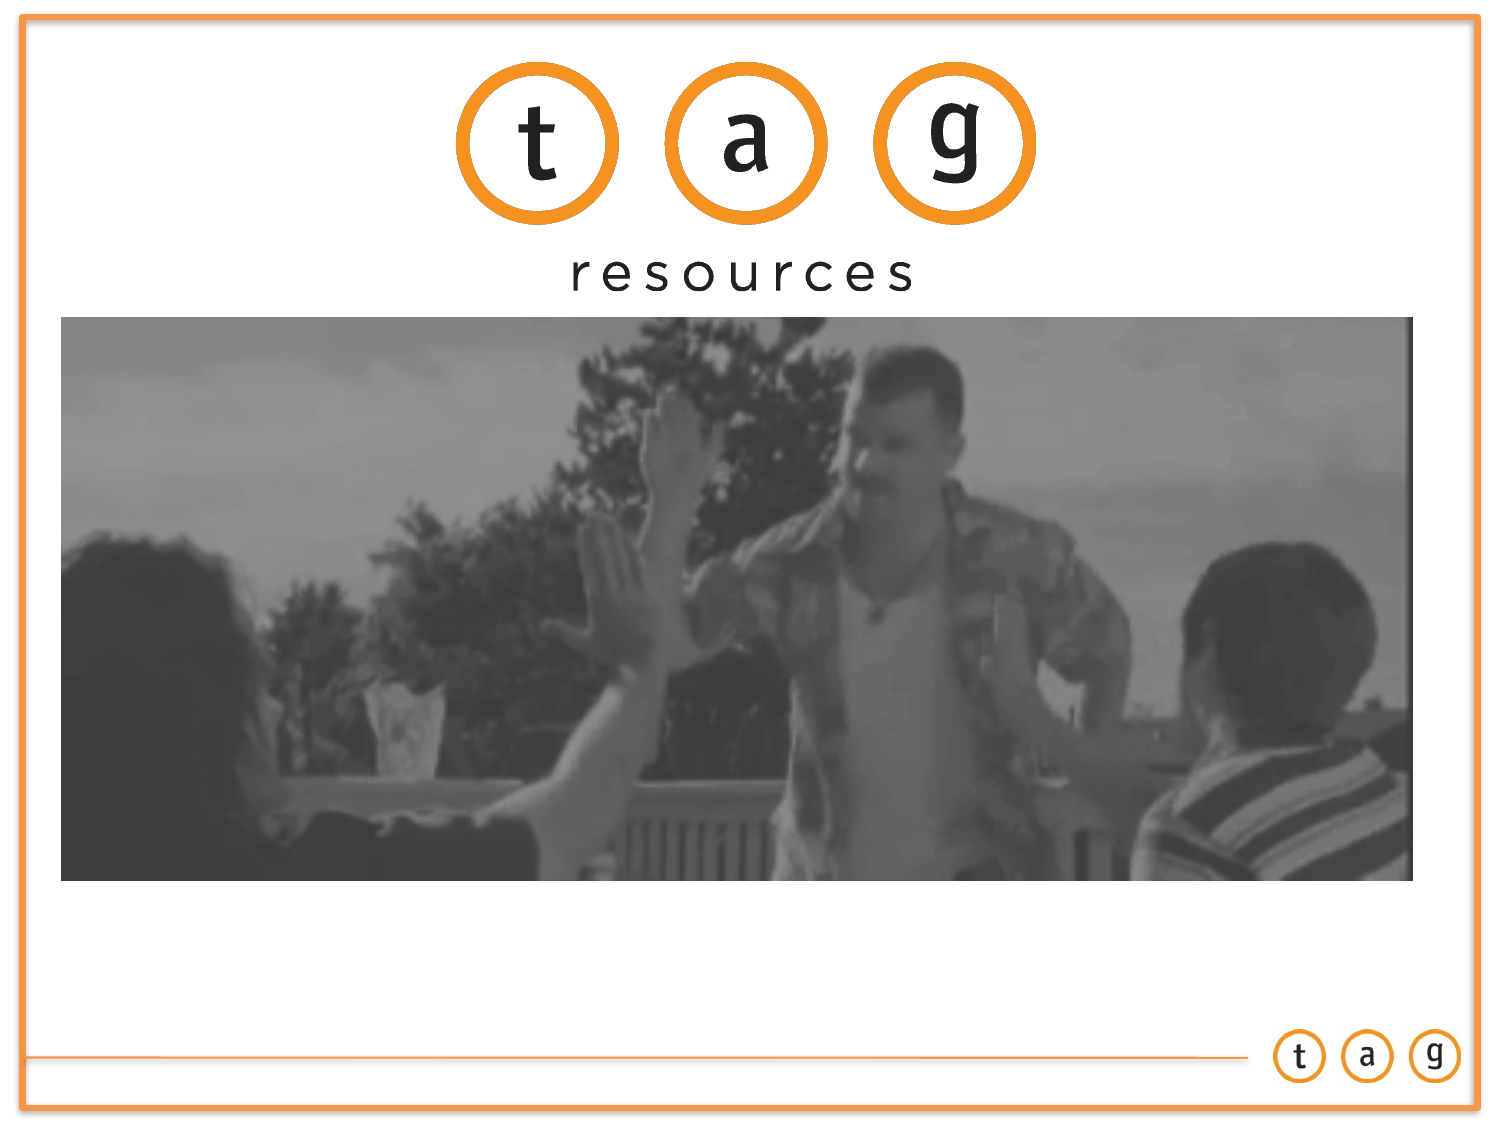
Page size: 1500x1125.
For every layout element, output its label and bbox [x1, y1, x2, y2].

text_box [22, 16, 1478, 1109]
picture [455, 61, 1036, 298]
picture [61, 317, 1413, 882]
picture [1272, 1029, 1461, 1083]
